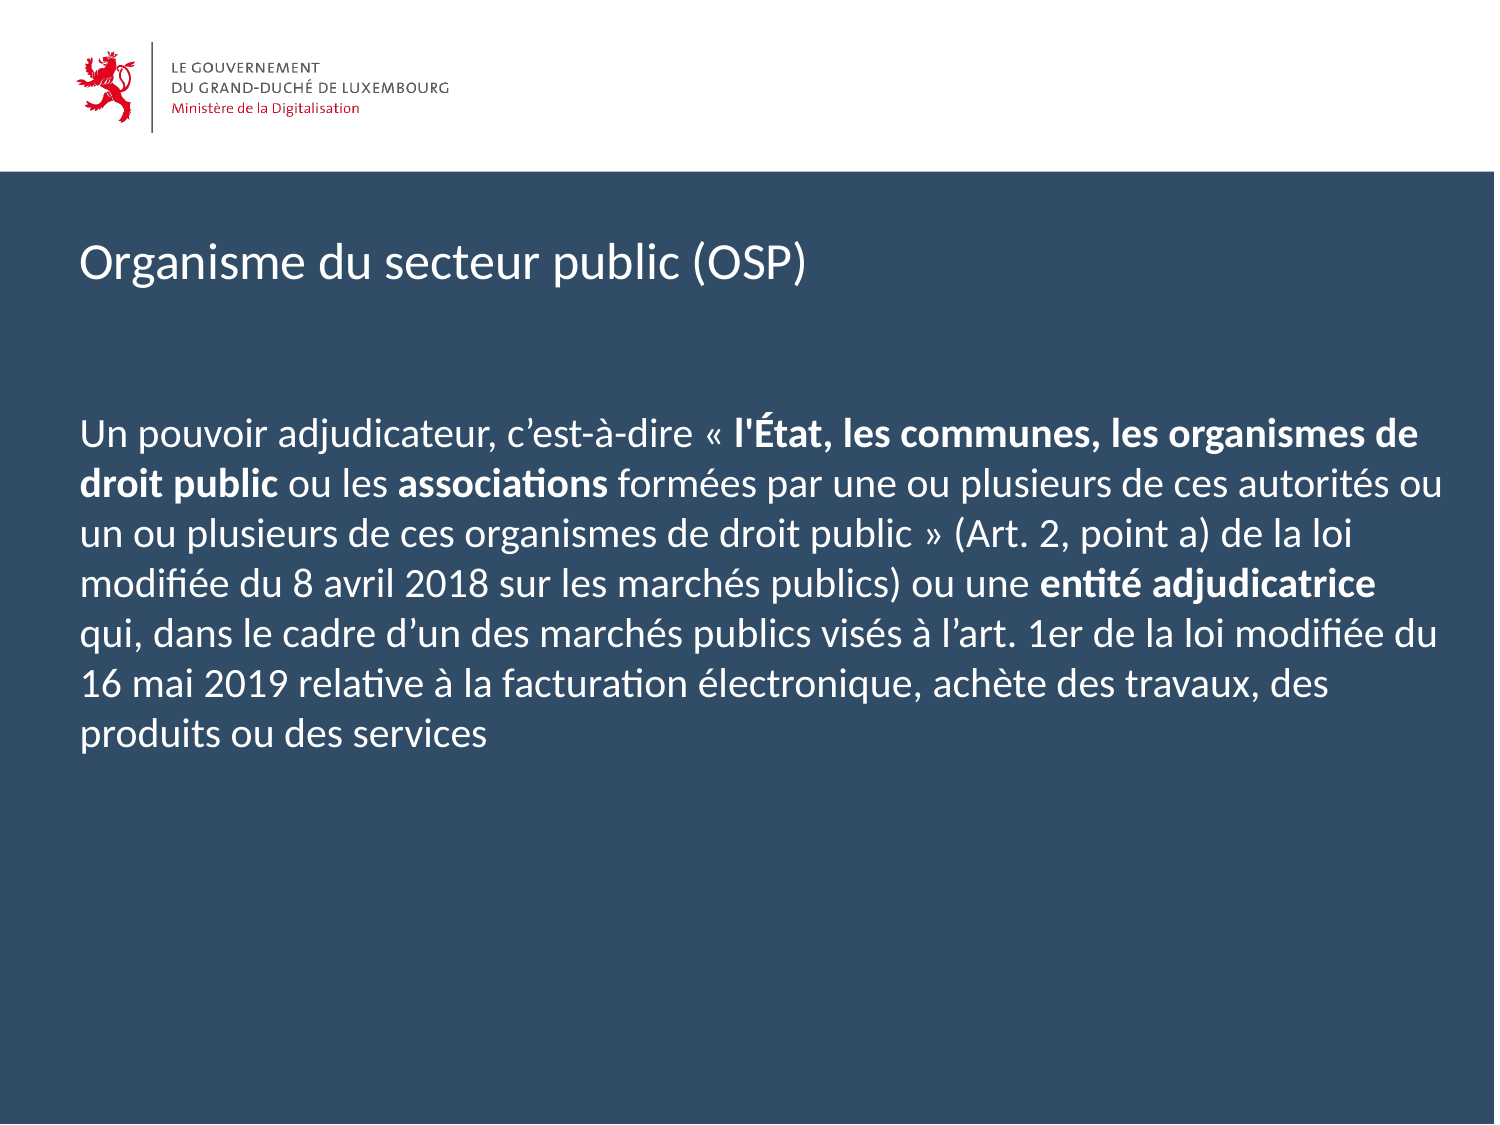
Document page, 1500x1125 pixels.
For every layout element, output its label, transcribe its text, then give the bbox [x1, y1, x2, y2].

text_box Organisme du secteur public (OSP) [64, 219, 1341, 298]
text_box [0, 171, 1494, 1124]
text_box Un pouvoir adjudicateur, c’est-à-dire « l'État, les communes, les organismes de droit public ou les associations formées par une ou plusieurs de ces autorités ou un ou plusieurs de ces organismes de droit public » (Art. 2, point a) de la loi modifiée du 8 avril 2018 sur les marchés publics) ou une entité adjudicatrice qui, dans le cadre d’un des marchés publics visés à l’art. 1er de la loi modifiée du 16 mai 2019 relative à la facturation électronique, achète des travaux, des produits ou des services [64, 308, 1459, 764]
picture [70, 42, 460, 133]
